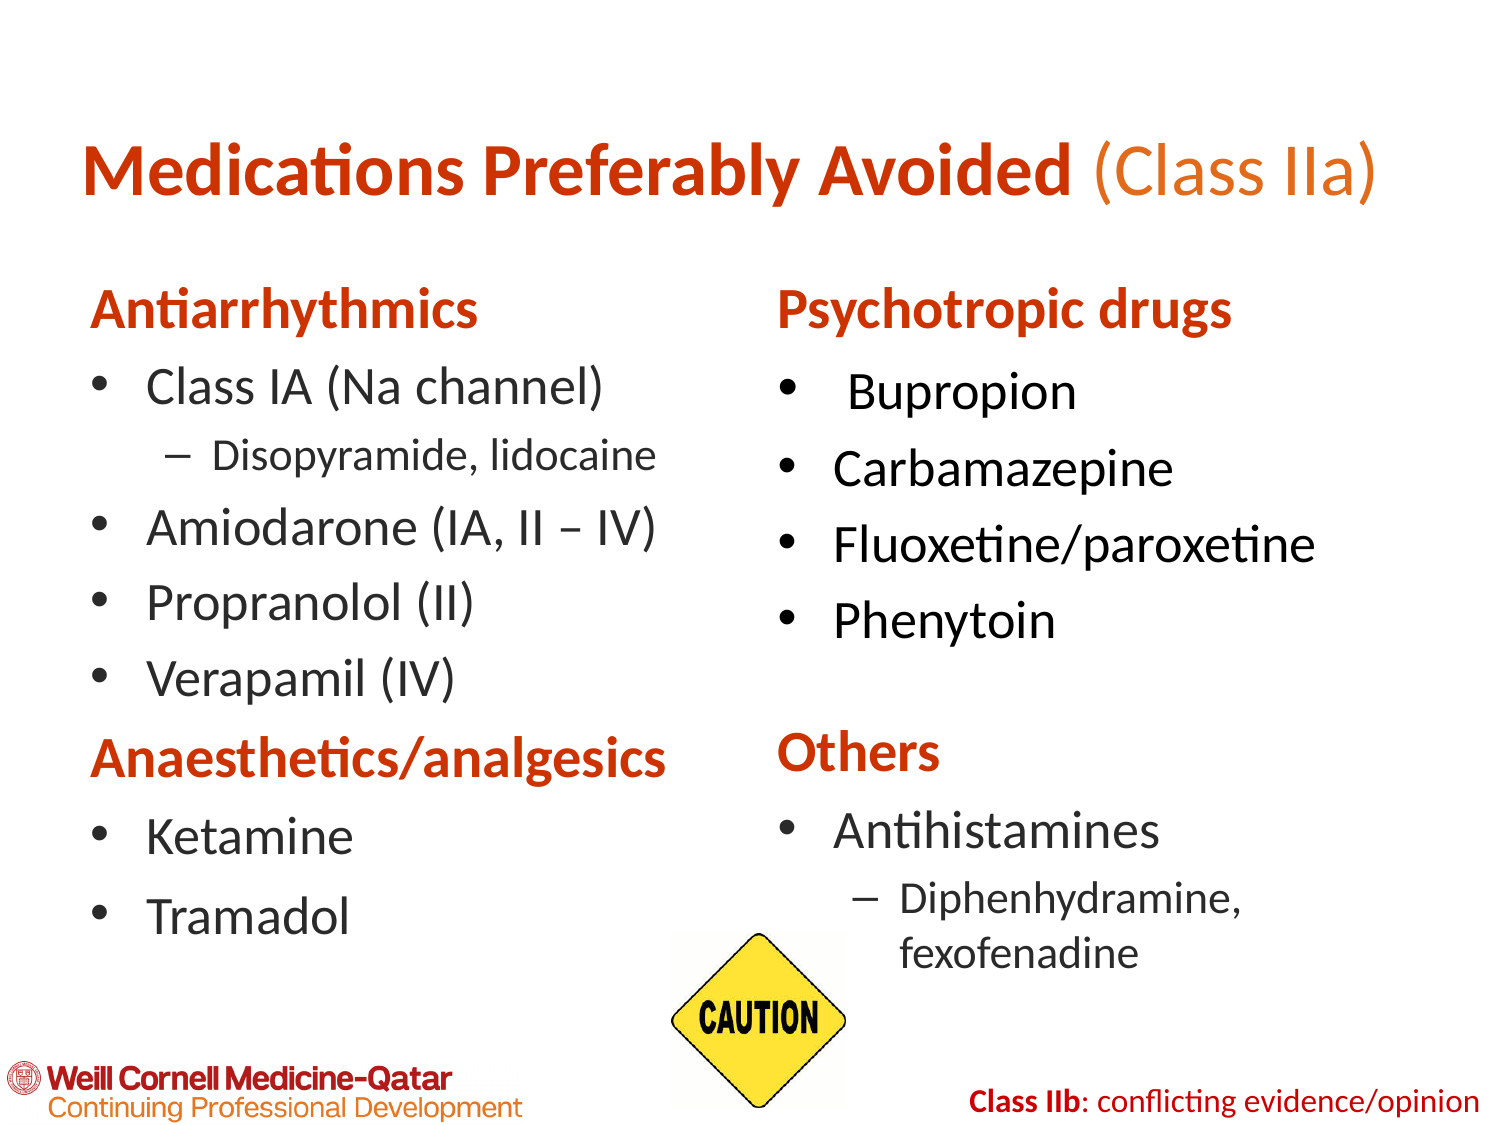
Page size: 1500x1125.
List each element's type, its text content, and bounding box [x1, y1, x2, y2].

list Antiarrhythmics Class IA (Na channel) Disopyramide, lidocaine Amiodarone (IA, II – IV) Propranolol (II) Verapamil (IV) Anaesthetics/analgesics Ketamine Tramadol [75, 262, 762, 1005]
text_box Class IIb: conflicting evidence/opinion [954, 1071, 1500, 1125]
picture [671, 933, 846, 1108]
text_box Medications Preferably Avoided (Class IIa) [67, 112, 1395, 218]
picture [7, 1060, 523, 1125]
list Psychotropic drugs Bupropion Carbamazepine Fluoxetine/paroxetine Phenytoin Others Antihistamines Diphenhydramine, fexofenadine [762, 262, 1450, 1005]
